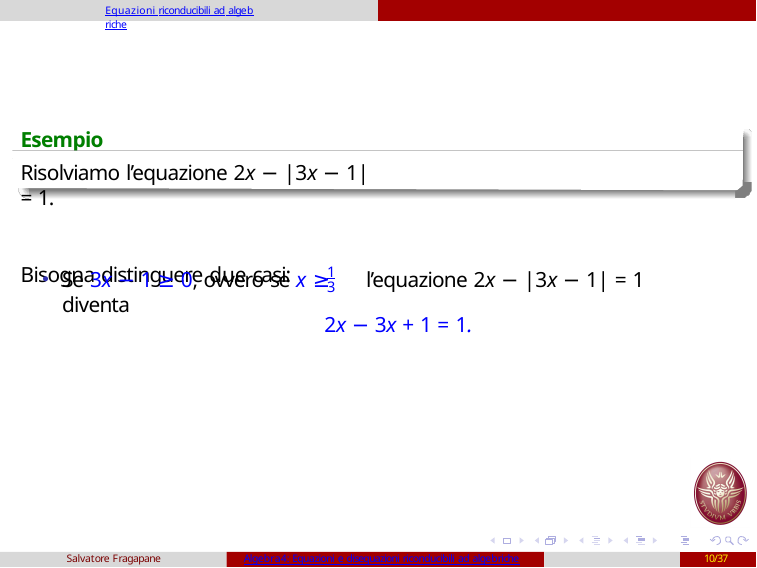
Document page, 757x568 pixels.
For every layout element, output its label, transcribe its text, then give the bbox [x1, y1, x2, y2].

text_box [0, 551, 226, 567]
text_box [544, 551, 680, 567]
text_box [0, 0, 756, 551]
text_box 1 [325, 262, 337, 278]
text_box [226, 551, 544, 567]
text_box 3 [325, 278, 337, 296]
text_box [680, 551, 756, 567]
text_box [12, 158, 743, 191]
text_box Risolviamo l’equazione 2x − |3x − 1| = 1. Bisogna distinguere due casi: [18, 159, 386, 287]
text_box [744, 139, 752, 182]
text_box Se 3x − 1 ≥ 0, ovvero se x ≥ l’equazione 2x − |3x − 1| = 1 diventa [40, 266, 673, 317]
text_box [386, 190, 736, 199]
text_box [736, 182, 752, 199]
footer Algebra4: Equazioni e disequazioni riconducibili ad algebriche [241, 552, 530, 568]
text_box [744, 129, 752, 139]
slide_number Salvatore Fragapane [64, 552, 163, 568]
text_box 10/37 [702, 552, 734, 565]
text_box 2x − 3x + 1 = 1. [322, 312, 476, 338]
